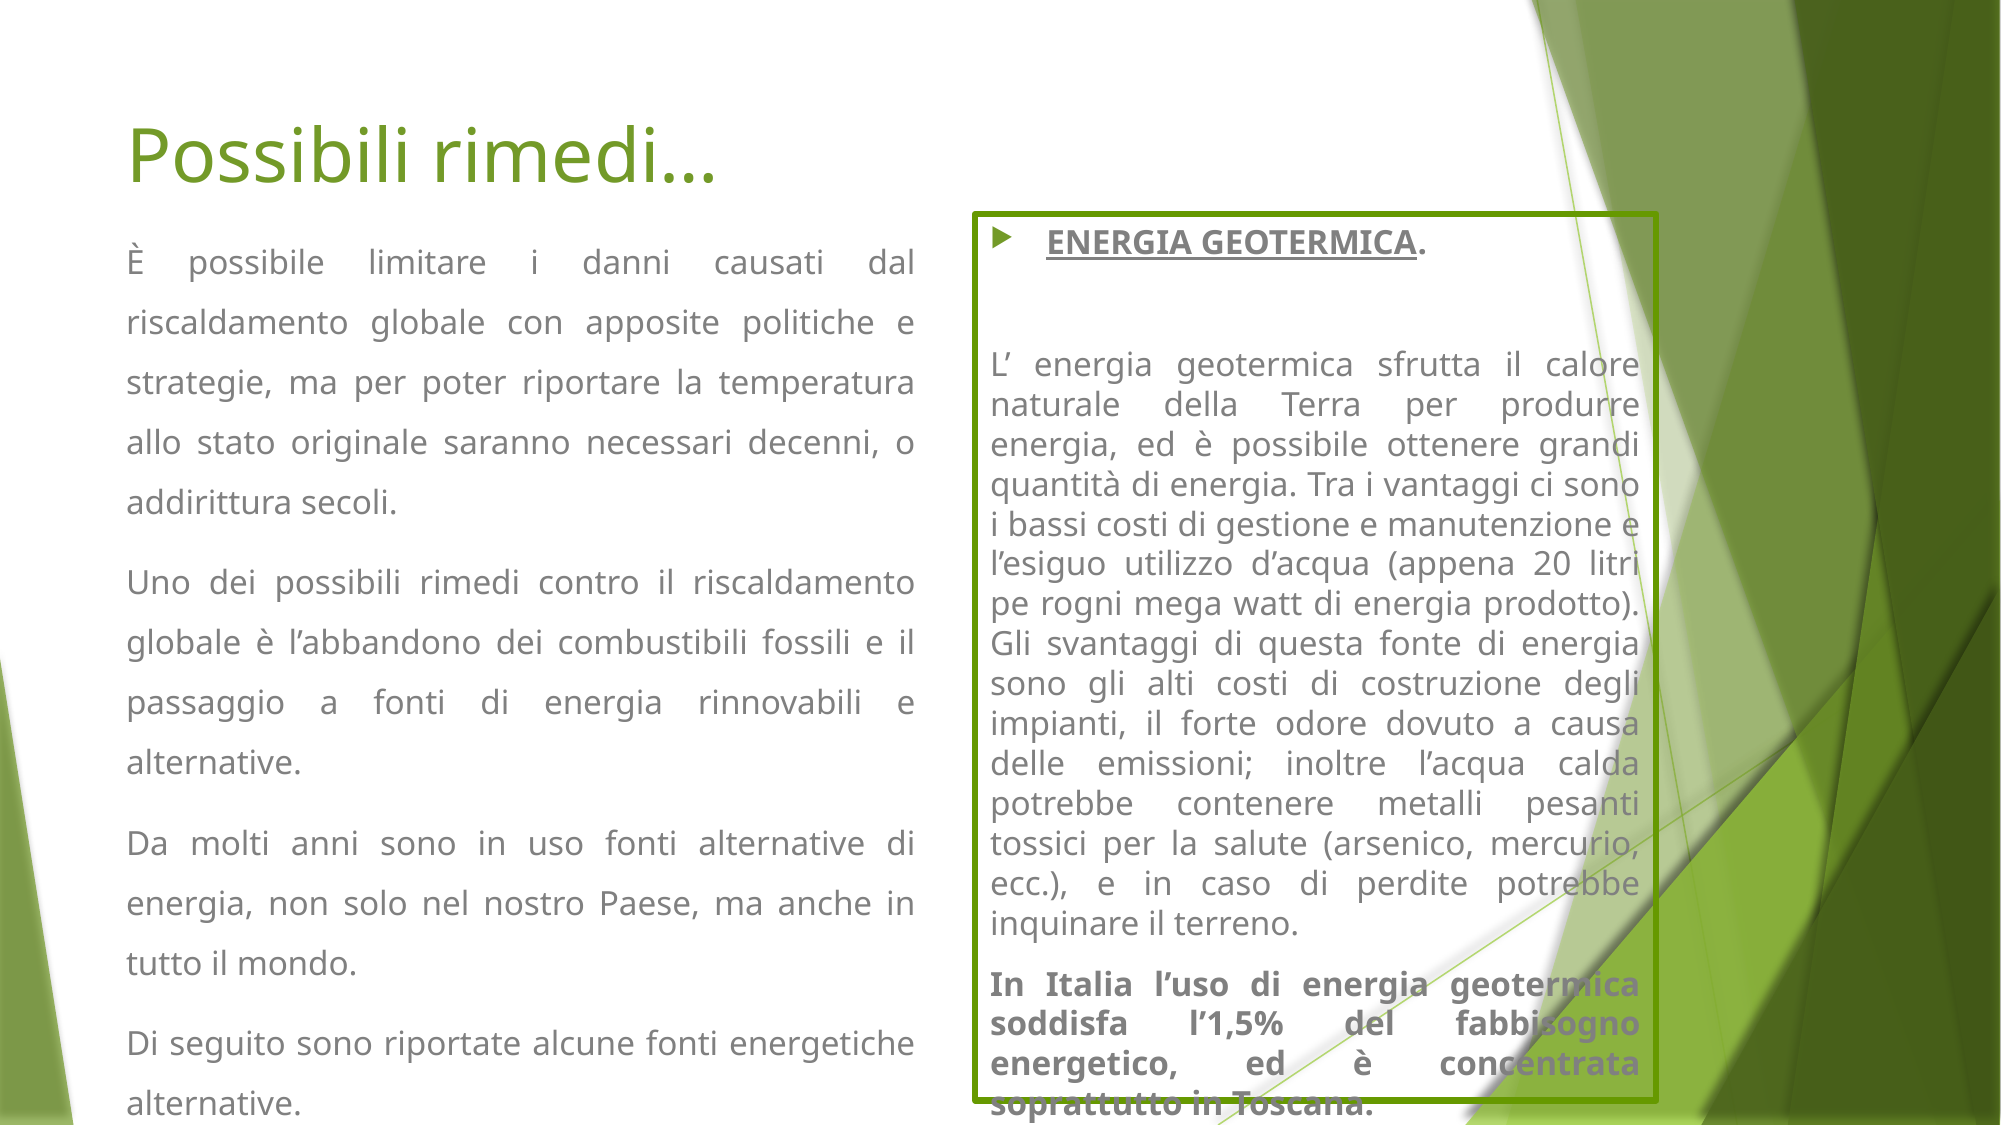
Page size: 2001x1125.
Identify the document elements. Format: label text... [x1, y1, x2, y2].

title Possibili rimedi… [111, 99, 1522, 317]
list ENERGIA GEOTERMICA. L’ energia geotermica sfrutta il calore naturale della Terra per produrre energia, ed è possibile ottenere grandi quantità di energia. Tra i vantaggi ci sono i bassi costi di gestione e manutenzione e l’esiguo utilizzo d’acqua (appena 20 litri pe rogni mega watt di energia prodotto). Gli svantaggi di questa fonte di energia sono gli alti costi di costruzione degli impianti, il forte odore dovuto a causa delle emissioni; inoltre l’acqua calda potrebbe contenere metalli pesanti tossici per la salute (arsenico, mercurio, ecc.), e in caso di perdite potrebbe inquinare il terreno. In Italia l’uso di energia geotermica soddisfa l’1,5% del fabbisogno energetico, ed è concentrata soprattutto in Toscana. [975, 213, 1657, 1101]
text_box È possibile limitare i danni causati dal riscaldamento globale con apposite politiche e strategie, ma per poter riportare la temperatura allo stato originale saranno necessari decenni, o addirittura secoli. Uno dei possibili rimedi contro il riscaldamento globale è l’abbandono dei combustibili fossili e il passaggio a fonti di energia rinnovabili e alternative. Da molti anni sono in uso fonti alternative di energia, non solo nel nostro Paese, ma anche in tutto il mondo. Di seguito sono riportate alcune fonti energetiche alternative. [111, 213, 932, 1073]
